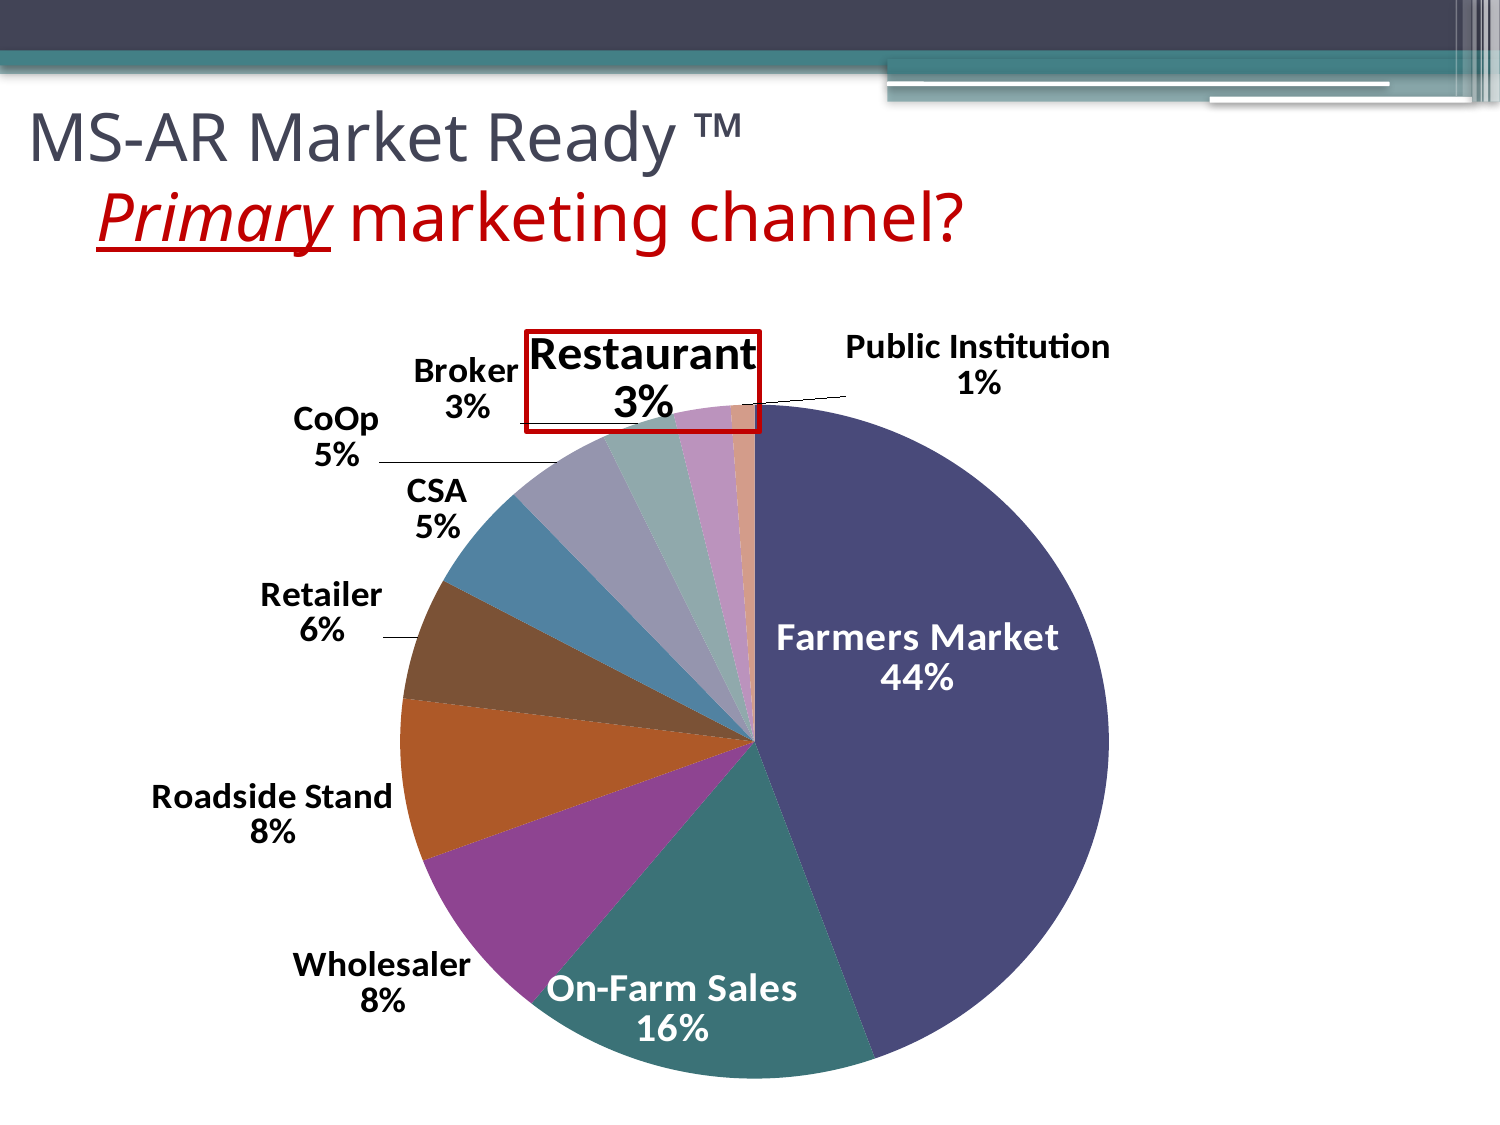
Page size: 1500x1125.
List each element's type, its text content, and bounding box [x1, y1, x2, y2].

chart [62, 299, 1500, 1125]
title MS-AR Market Ready ™ Primary marketing channel? [12, 87, 1500, 263]
